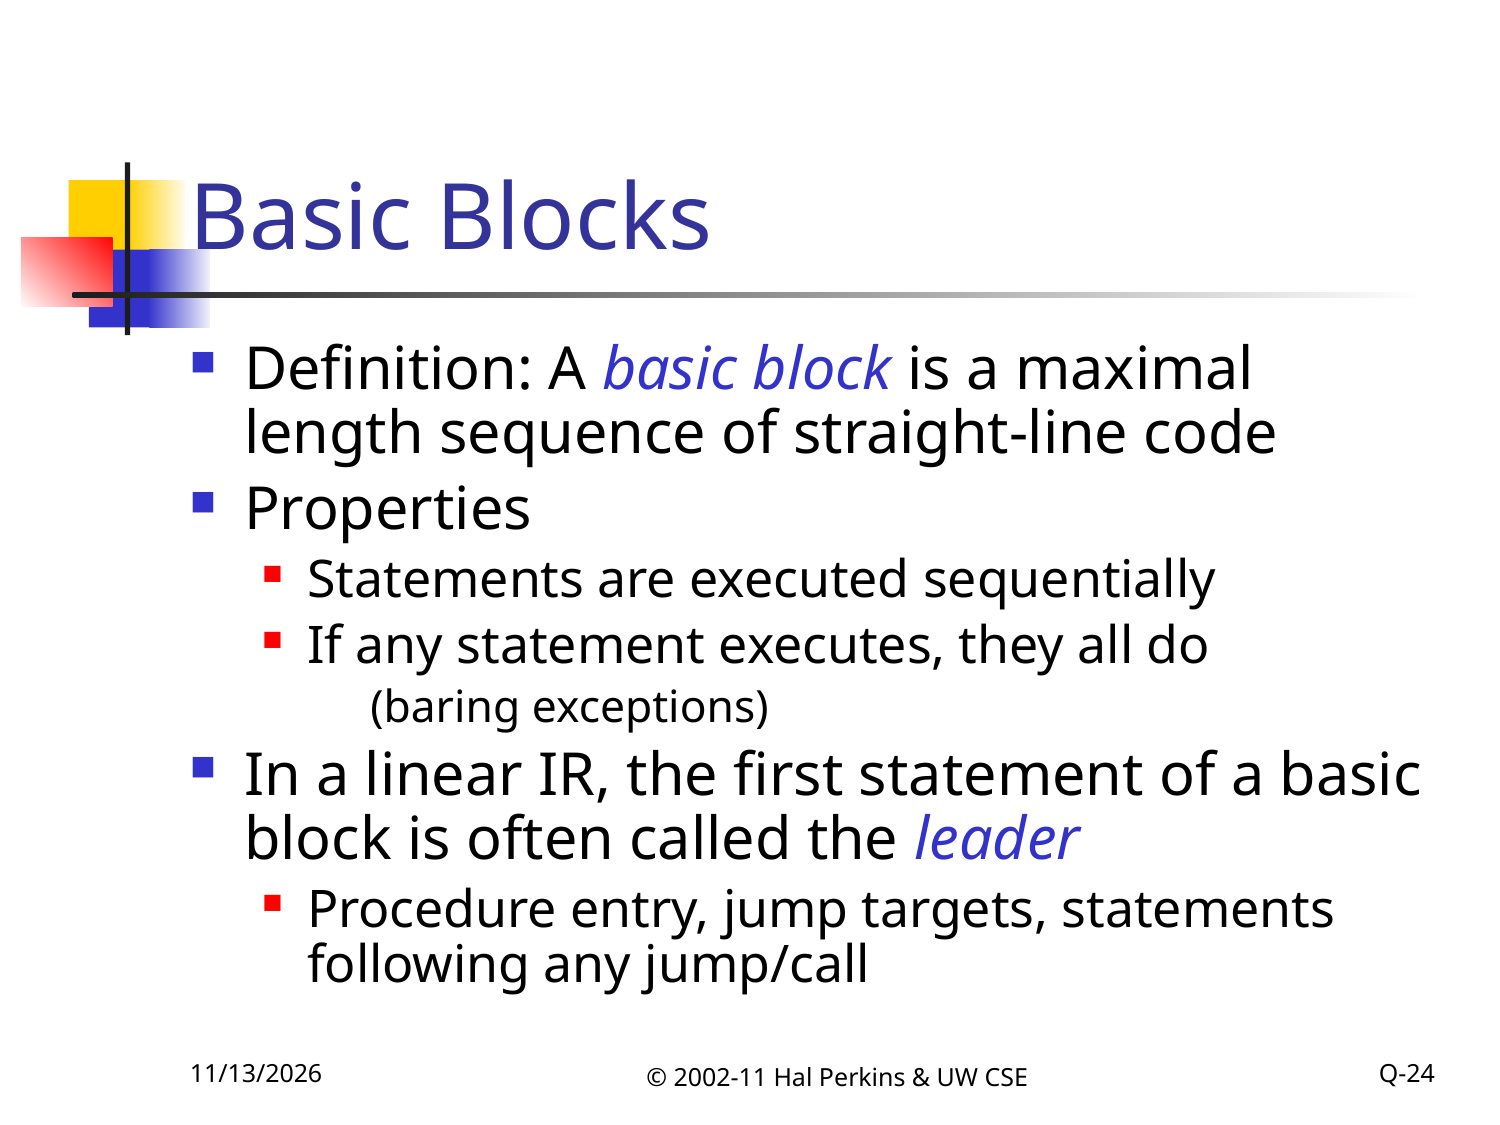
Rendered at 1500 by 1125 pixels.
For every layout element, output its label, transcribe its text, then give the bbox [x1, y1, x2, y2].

slide_number Q-24 [1137, 1023, 1451, 1100]
list Definition: A basic block is a maximal length sequence of straight-line code Properties Statements are executed sequentially If any statement executes, they all do (baring exceptions) In a linear IR, the first statement of a basic block is often called the leader Procedure entry, jump targets, statements following any jump/call [174, 331, 1450, 1006]
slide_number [174, 1023, 488, 1100]
footer © 2002-11 Hal Perkins & UW CSE [599, 1023, 1076, 1100]
title Basic Blocks [174, 35, 1454, 275]
